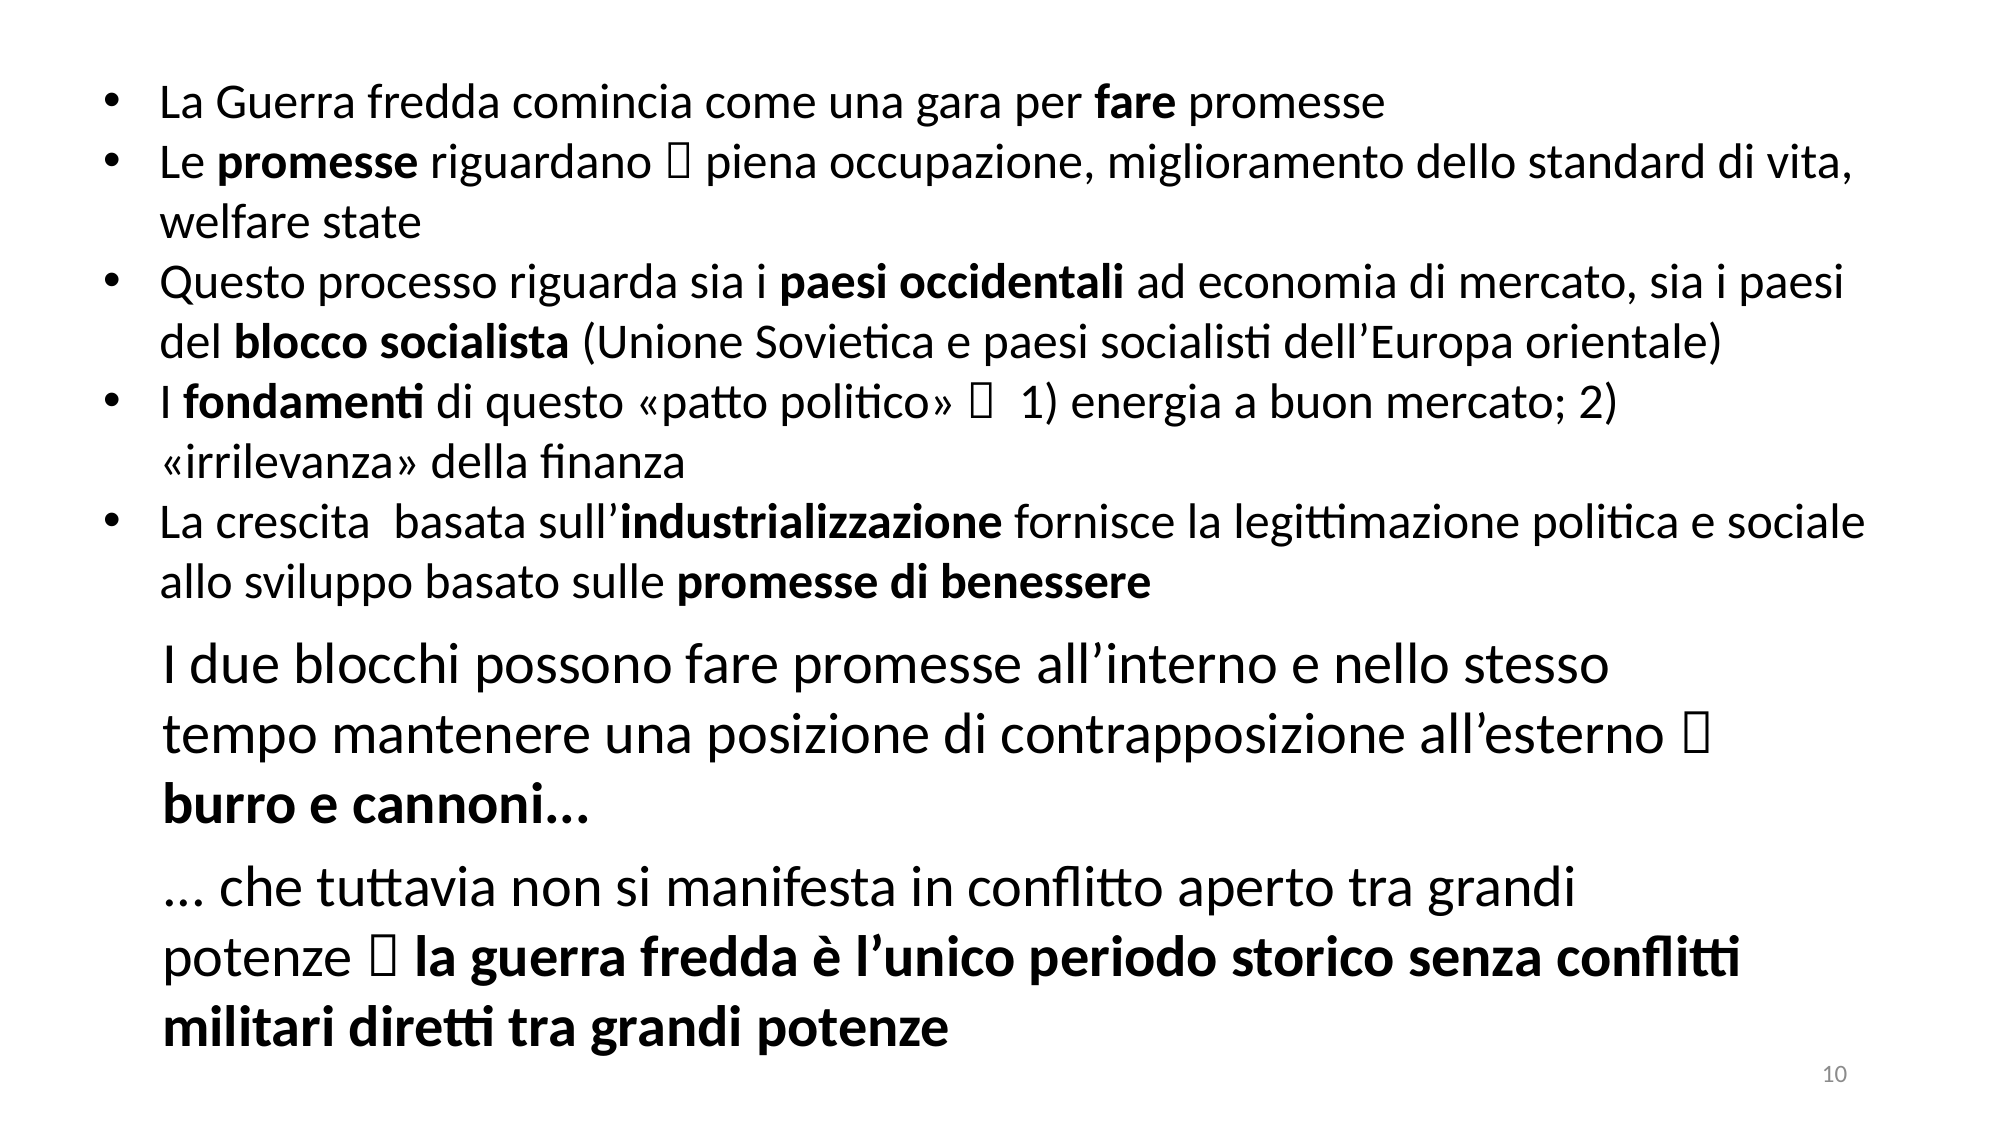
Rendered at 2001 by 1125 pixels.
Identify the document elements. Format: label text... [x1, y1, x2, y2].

slide_number 10 [1412, 1042, 1863, 1103]
text_box La Guerra fredda comincia come una gara per fare promesse Le promesse riguardano  piena occupazione, miglioramento dello standard di vita, welfare state Questo processo riguarda sia i paesi occidentali ad economia di mercato, sia i paesi del blocco socialista (Unione Sovietica e paesi socialisti dell’Europa orientale) I fondamenti di questo «patto politico»  1) energia a buon mercato; 2) «irrilevanza» della finanza La crescita basata sull’industrializzazione fornisce la legittimazione politica e sociale allo sviluppo basato sulle promesse di benessere [88, 61, 1900, 617]
text_box ... che tuttavia non si manifesta in conflitto aperto tra grandi potenze  la guerra fredda è l’unico periodo storico senza conflitti militari diretti tra grandi potenze [147, 840, 1792, 1066]
text_box I due blocchi possono fare promesse all’interno e nello stesso tempo mantenere una posizione di contrapposizione all’esterno  burro e cannoni... [147, 617, 1792, 840]
